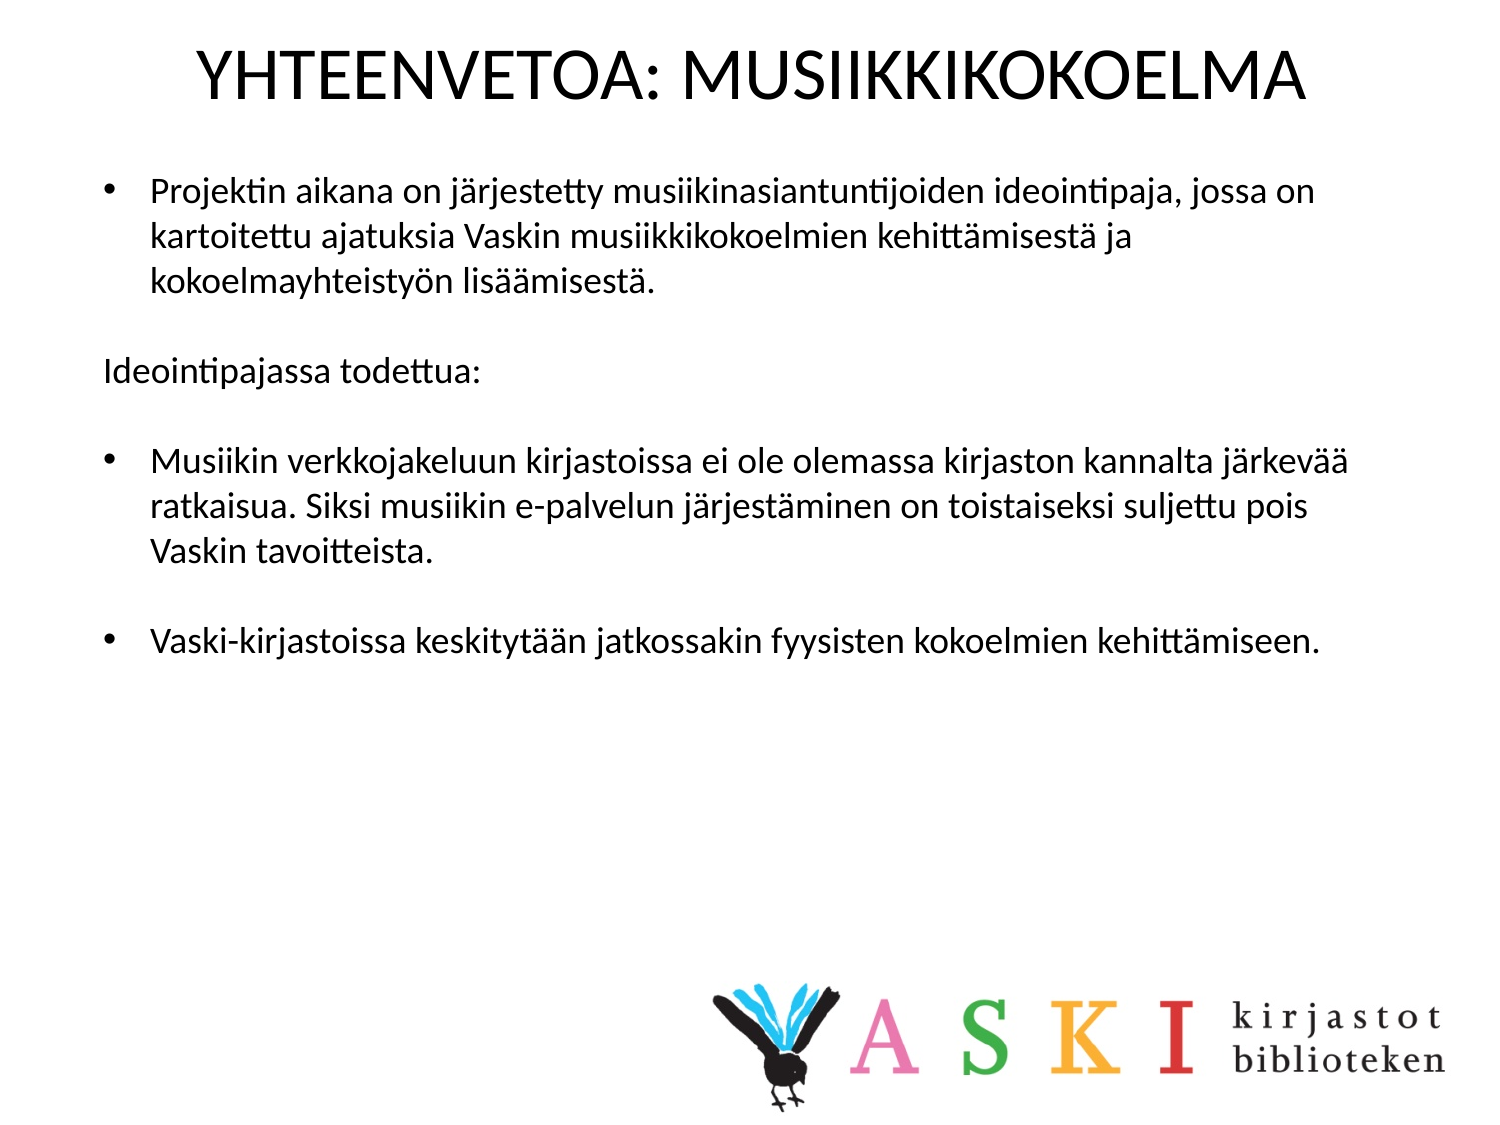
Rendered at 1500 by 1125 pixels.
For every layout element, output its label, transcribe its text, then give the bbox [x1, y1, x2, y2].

picture [702, 965, 1452, 1125]
text_box Projektin aikana on järjestetty musiikinasiantuntijoiden ideointipaja, jossa on kartoitettu ajatuksia Vaskin musiikkikokoelmien kehittämisestä ja kokoelmayhteistyön lisäämisestä. Ideointipajassa todettua: Musiikin verkkojakeluun kirjastoissa ei ole olemassa kirjaston kannalta järkevää ratkaisua. Siksi musiikin e-palvelun järjestäminen on toistaiseksi suljettu pois Vaskin tavoitteista. Vaski-kirjastoissa keskitytään jatkossakin fyysisten kokoelmien kehittämiseen. [88, 113, 1376, 899]
text_box YHTEENVETOA: MUSIIKKIKOKOELMA [53, 17, 1452, 123]
